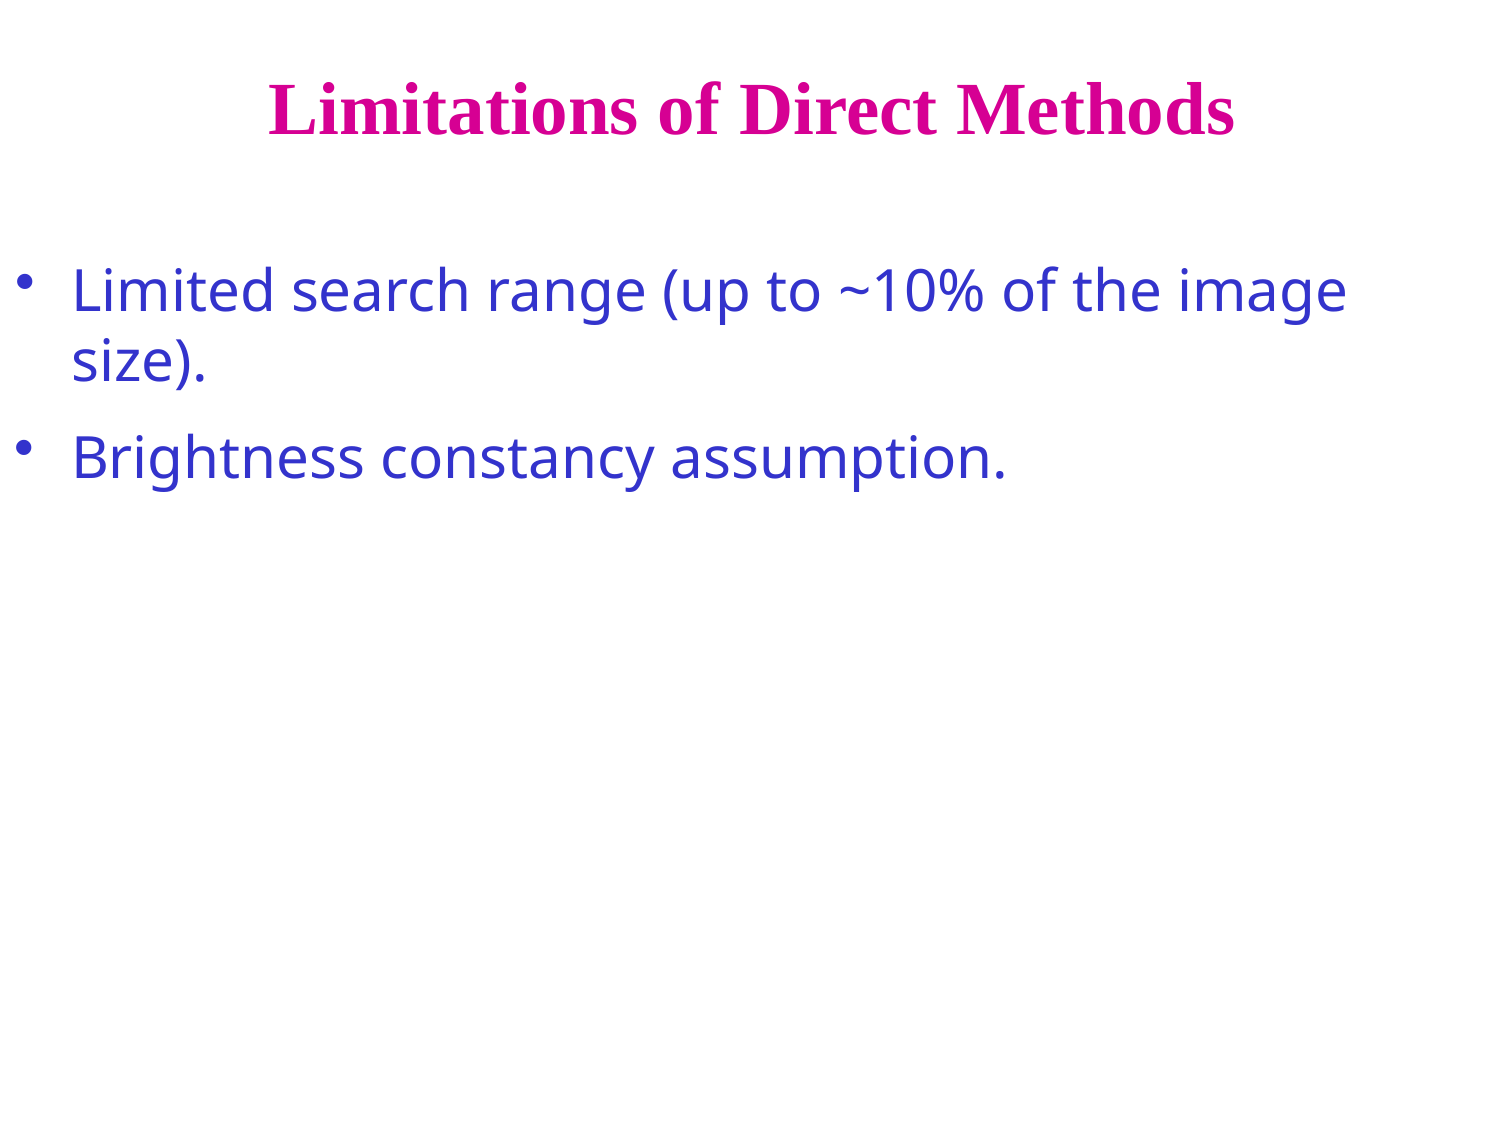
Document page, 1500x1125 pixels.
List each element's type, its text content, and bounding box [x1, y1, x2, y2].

title Limitations of Direct Methods [0, 0, 1500, 209]
list Limited search range (up to ~10% of the image size). [0, 245, 1500, 377]
text_box Brightness constancy assumption. [0, 412, 1445, 543]
